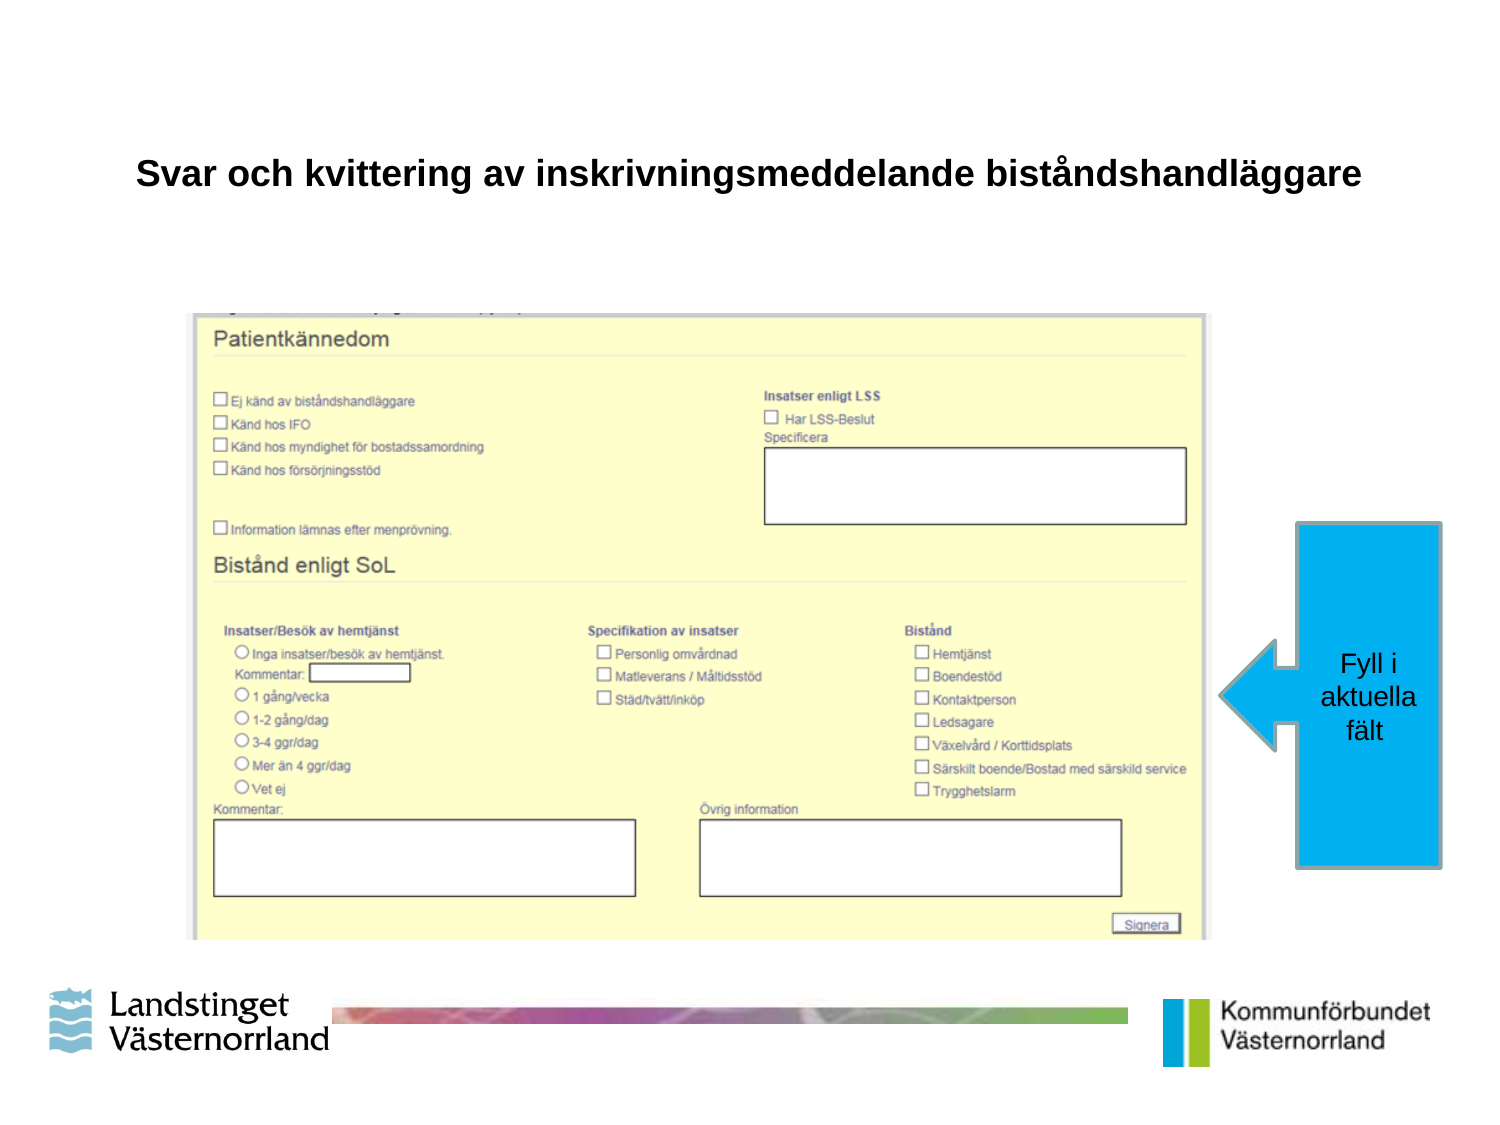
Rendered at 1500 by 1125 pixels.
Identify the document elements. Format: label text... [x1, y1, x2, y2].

text_box Fyll i aktuella fält [1217, 521, 1443, 870]
title Svar och kvittering av inskrivningsmeddelande biståndshandläggare [112, 78, 1388, 266]
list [185, 313, 1213, 940]
picture [1183, 999, 1430, 1067]
picture [47, 987, 1128, 1054]
